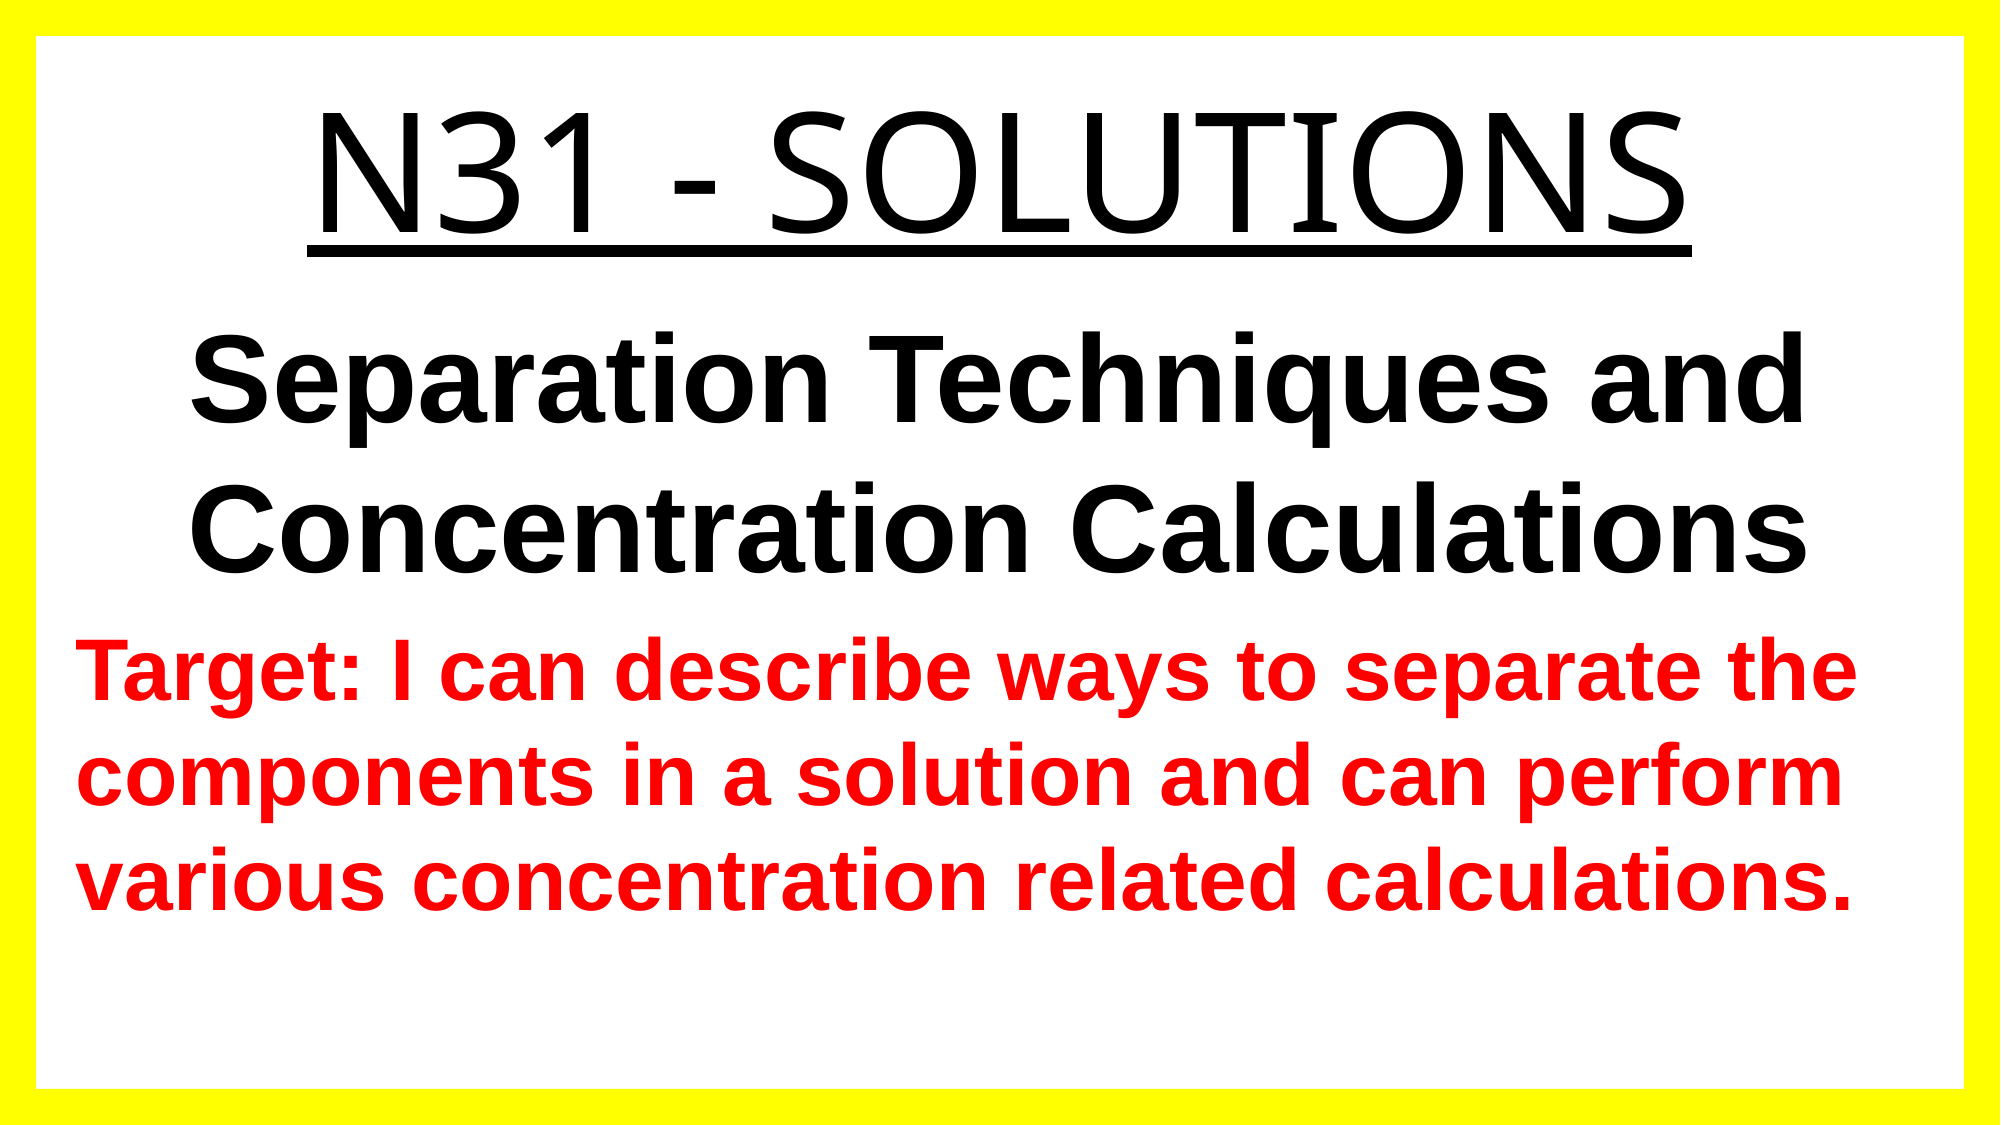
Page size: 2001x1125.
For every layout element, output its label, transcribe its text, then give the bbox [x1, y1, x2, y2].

text_box [0, 0, 2000, 1125]
title N31 - SOLUTIONS [282, 41, 1718, 289]
text_box Separation Techniques and Concentration Calculations [105, 289, 1895, 605]
text_box Target: I can describe ways to separate the components in a solution and can perform various concentration related calculations. [61, 605, 1939, 936]
